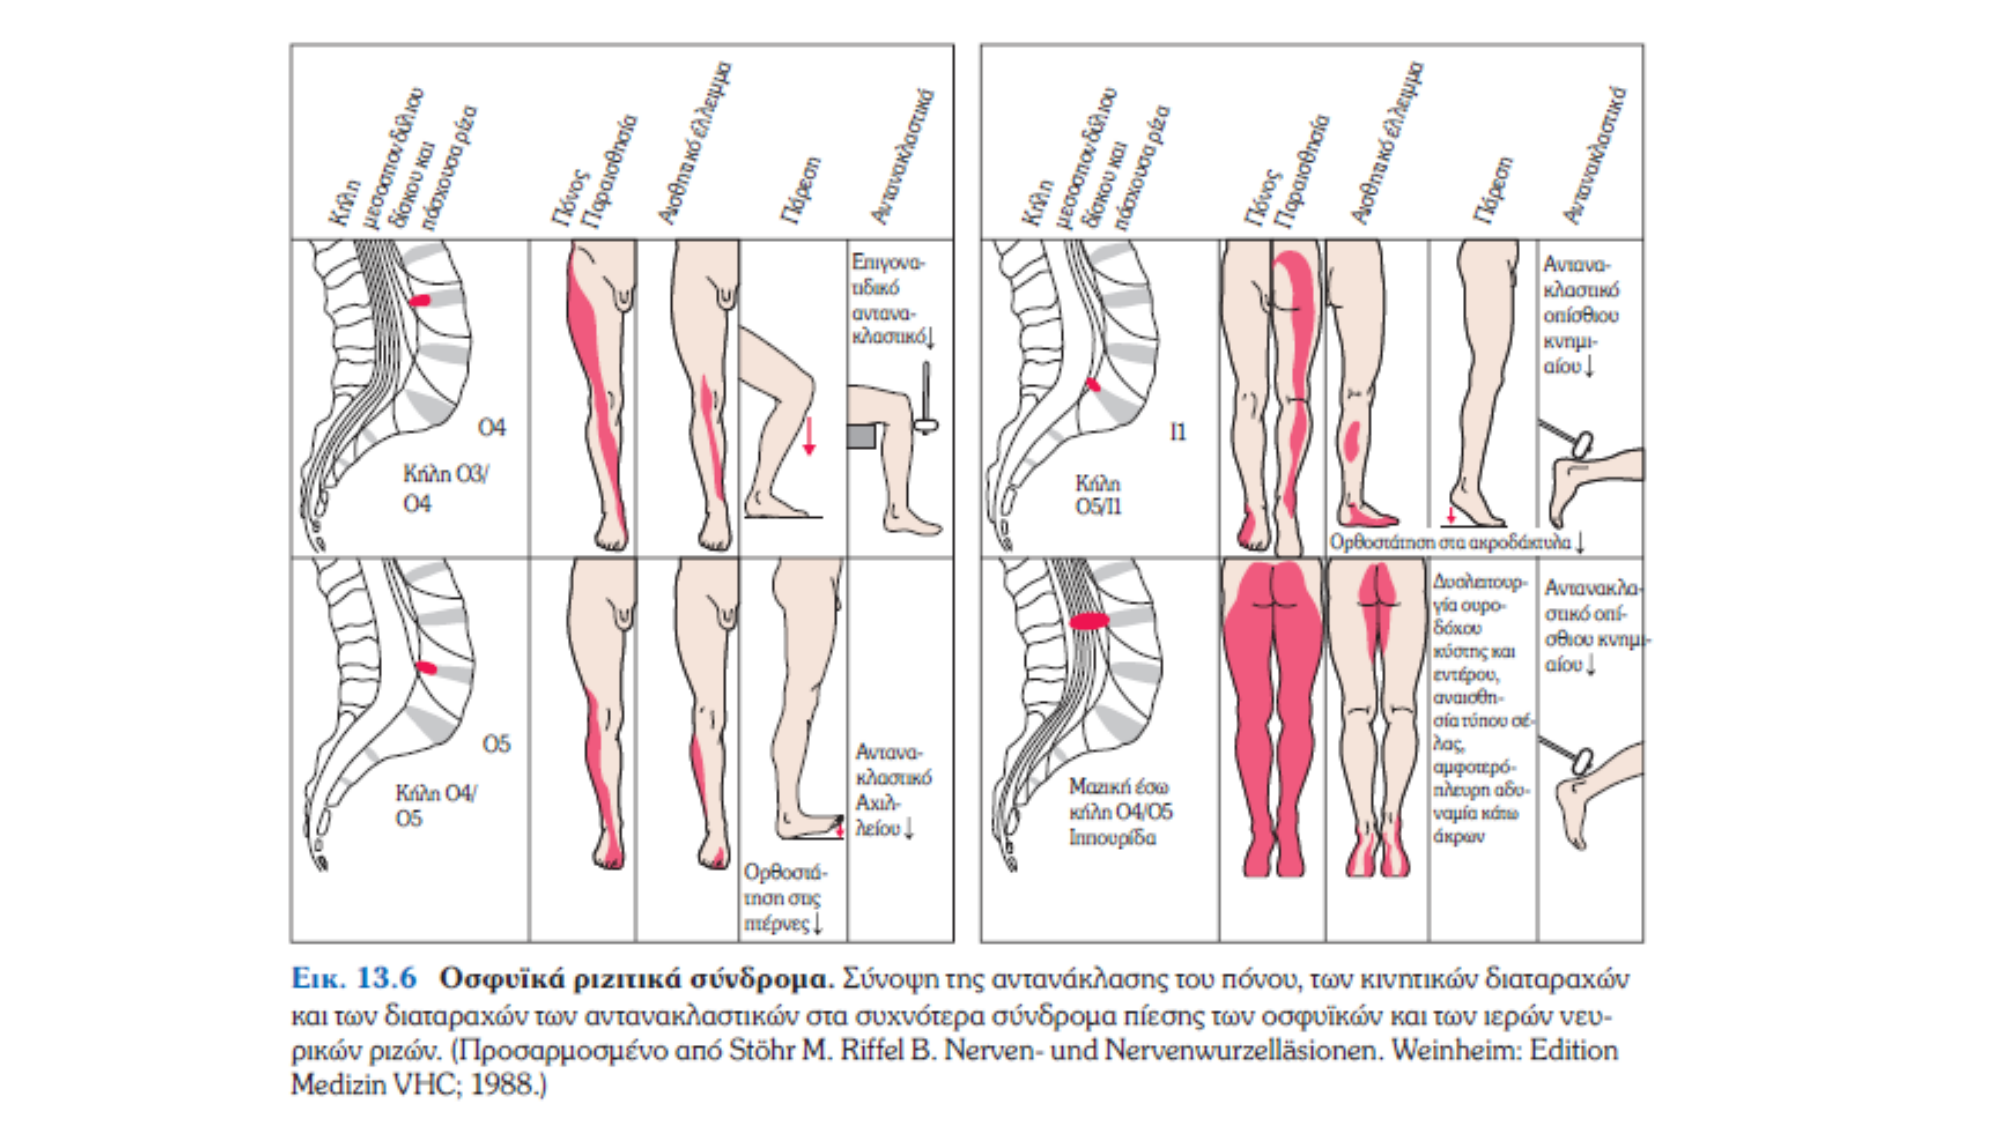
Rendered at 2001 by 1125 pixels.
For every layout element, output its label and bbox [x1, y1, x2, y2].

picture [234, 20, 1684, 1119]
